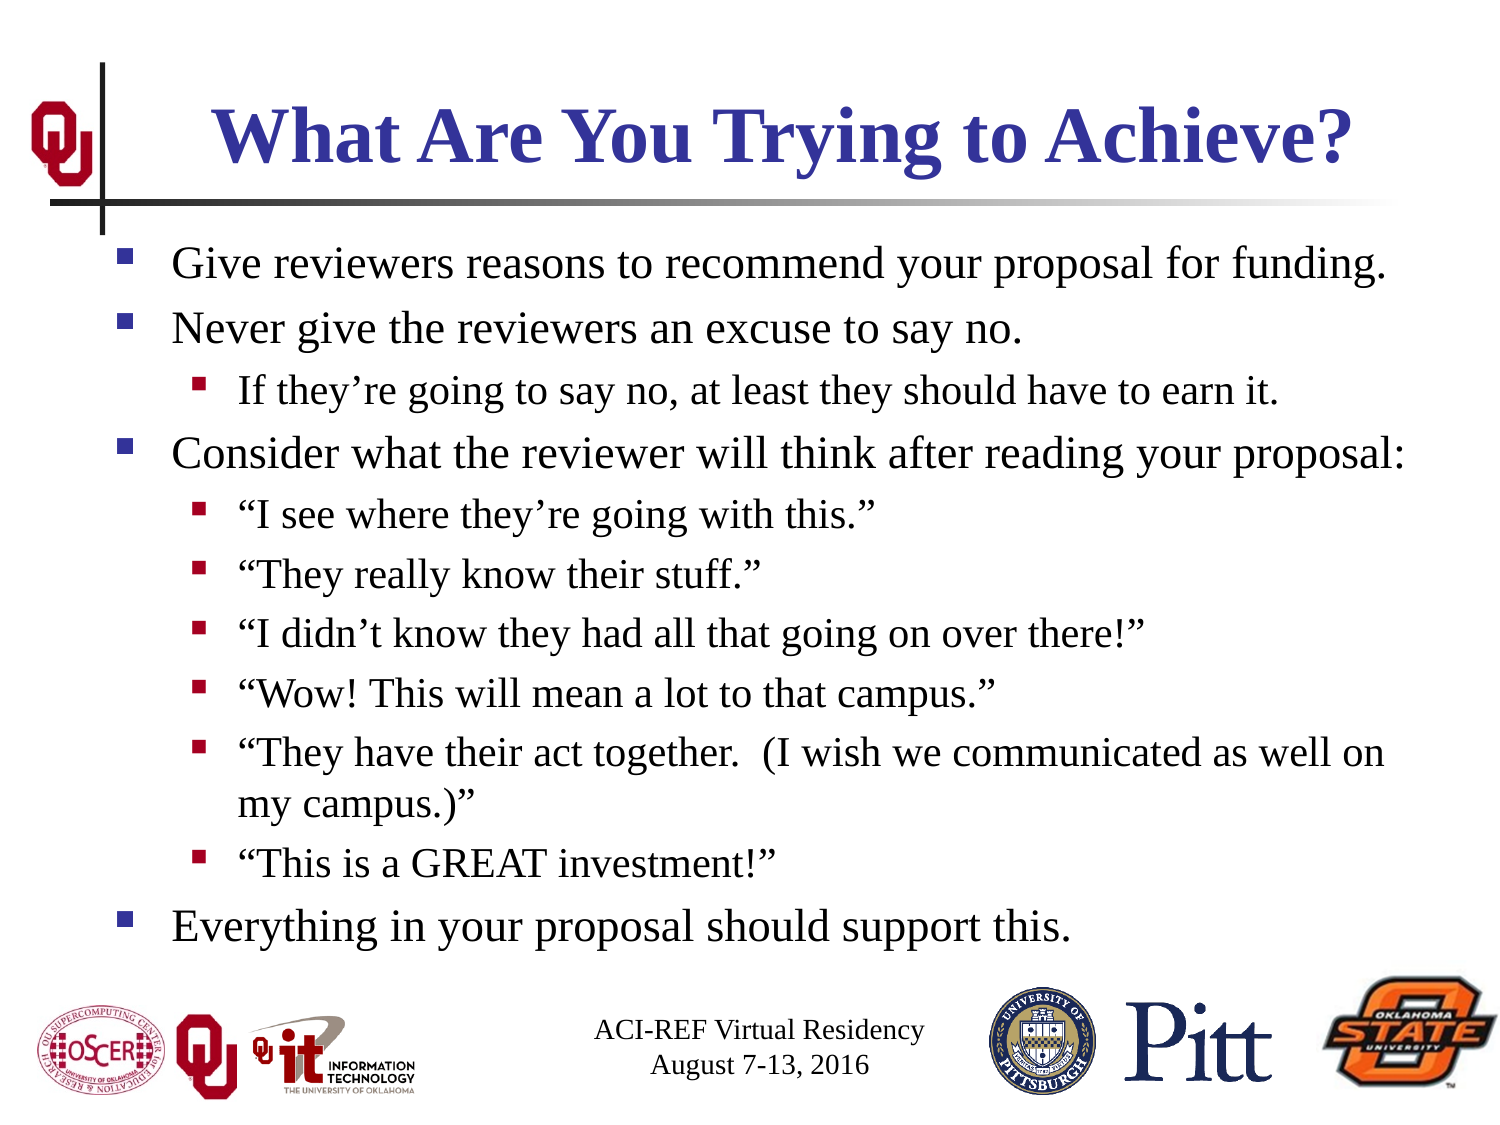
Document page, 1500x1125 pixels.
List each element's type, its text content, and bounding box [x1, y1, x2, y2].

picture [37, 1005, 165, 1095]
picture [29, 99, 94, 189]
title What Are You Trying to Achieve? [124, 74, 1442, 187]
picture [1316, 960, 1500, 1104]
picture [174, 1005, 425, 1104]
footer ACI-REF Virtual Residency August 7-13, 2016 [431, 1012, 1088, 1088]
picture [989, 988, 1272, 1095]
list Give reviewers reasons to recommend your proposal for funding. Never give the reviewers an excuse to say no. If they’re going to say no, at least they should have to earn it. Consider what the reviewer will think after reading your proposal: “I see where they’re going with this.” “They really know their stuff.” “I didn’t know they had all that going on over there!” “Wow! This will mean a lot to that campus.” “They have their act together. (I wish we communicated as well on my campus.)” “This is a GREAT investment!” Everything in your proposal should support this. [99, 224, 1426, 988]
